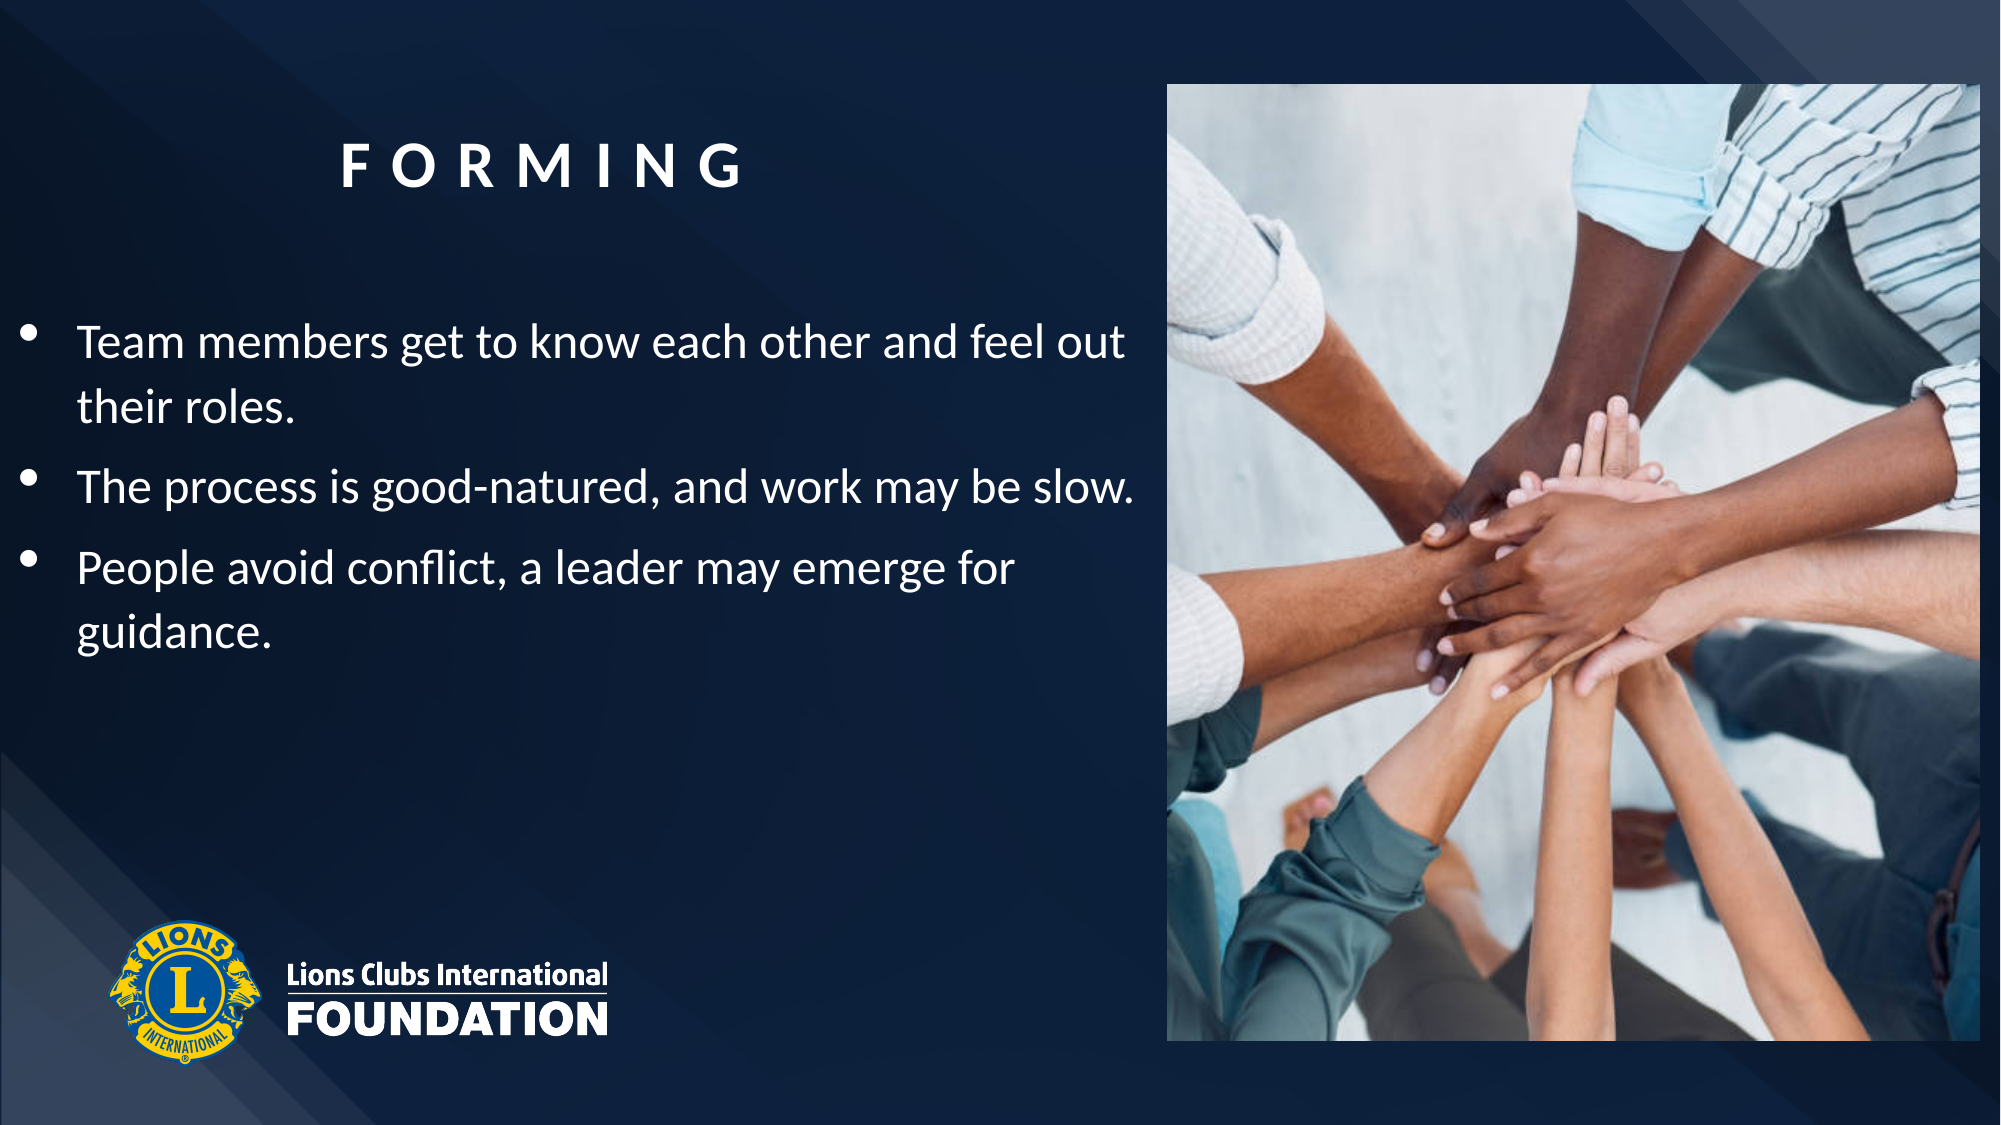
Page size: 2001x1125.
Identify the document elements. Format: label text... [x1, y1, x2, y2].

title Forming [97, 25, 985, 273]
list Team members get to know each other and feel out their roles. The process is good-natured, and work may be slow. People avoid conflict, a leader may emerge for guidance. [20, 304, 1149, 904]
picture [0, 0, 2001, 1125]
